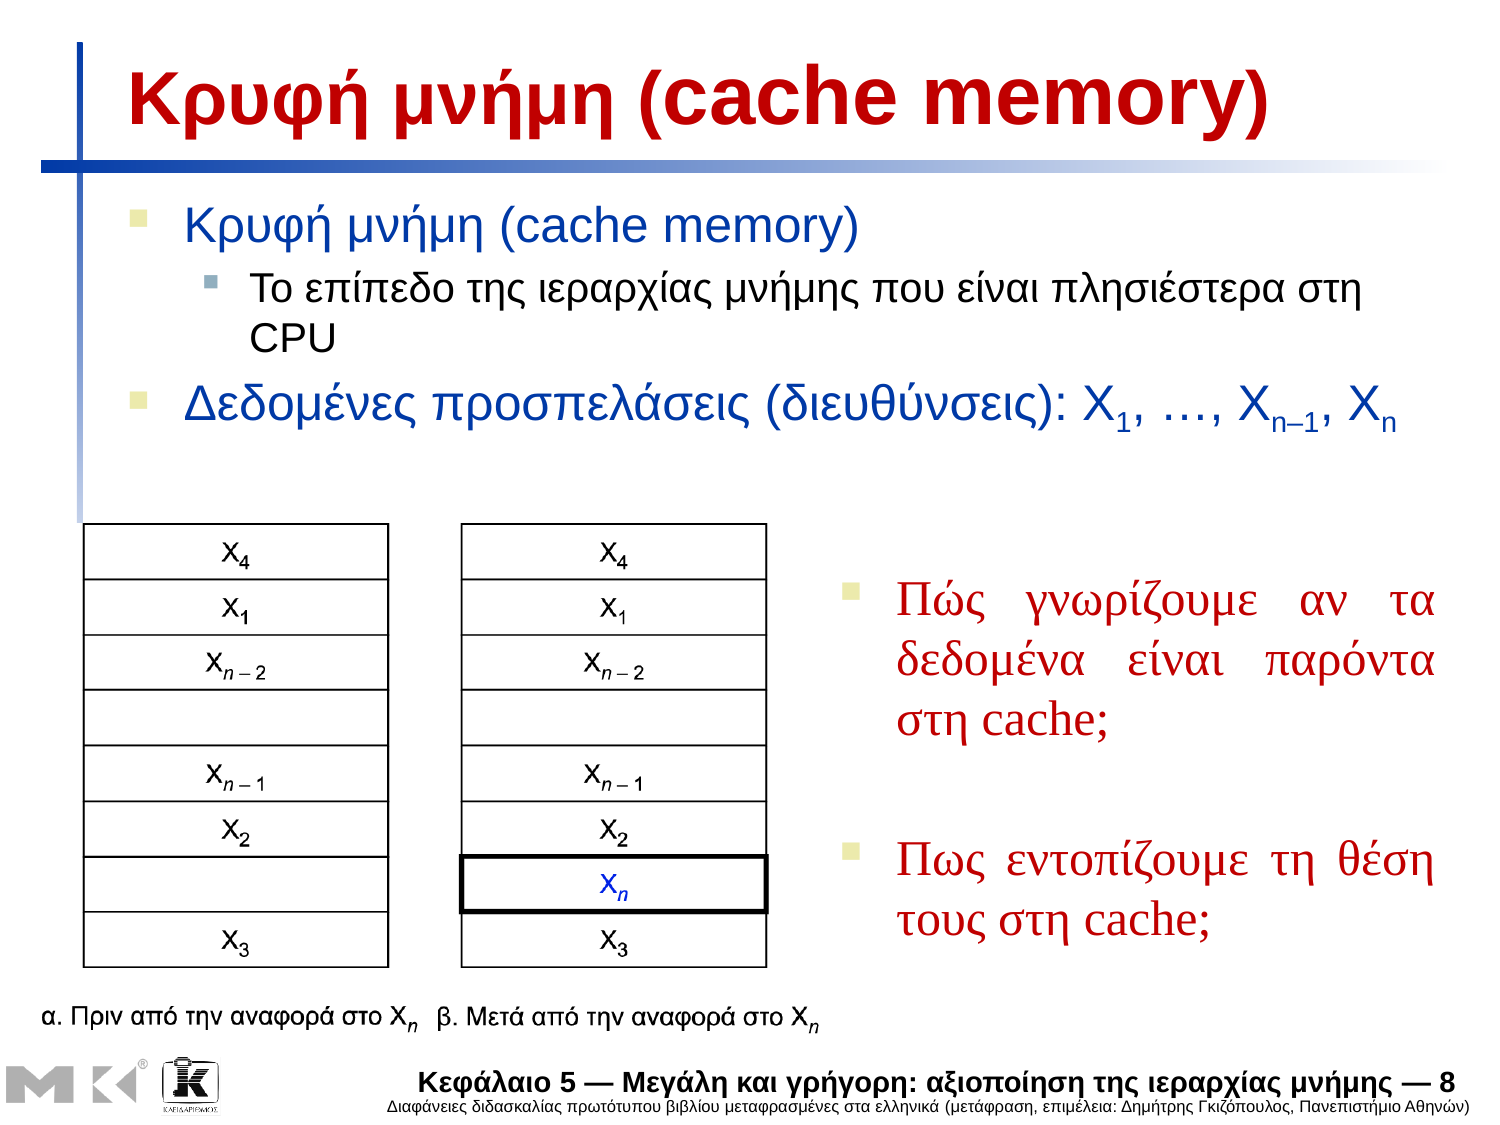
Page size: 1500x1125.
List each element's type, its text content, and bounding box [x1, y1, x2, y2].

footer Κεφάλαιο 5 — Μεγάλη και γρήγορη: αξιοποίηση της ιεραρχίας μνήμης — 8 [277, 1046, 1471, 1106]
picture [39, 523, 822, 1036]
title Κρυφή μνήμη (cache memory) [112, 22, 1468, 149]
picture [5, 1058, 148, 1103]
text_box Πώς γνωρίζουμε αν τα δεδομένα είναι παρόντα στη cache; Πως εντοπίζουμε τη θέση τους στη cache; [826, 558, 1451, 1035]
list Κρυφή μνήμη (cache memory) Το επίπεδο της ιεραρχίας μνήμης που είναι πλησιέστερα στη CPU Δεδομένες προσπελάσεις (διευθύνσεις): X1, …, Xn–1, Xn [112, 184, 1469, 559]
